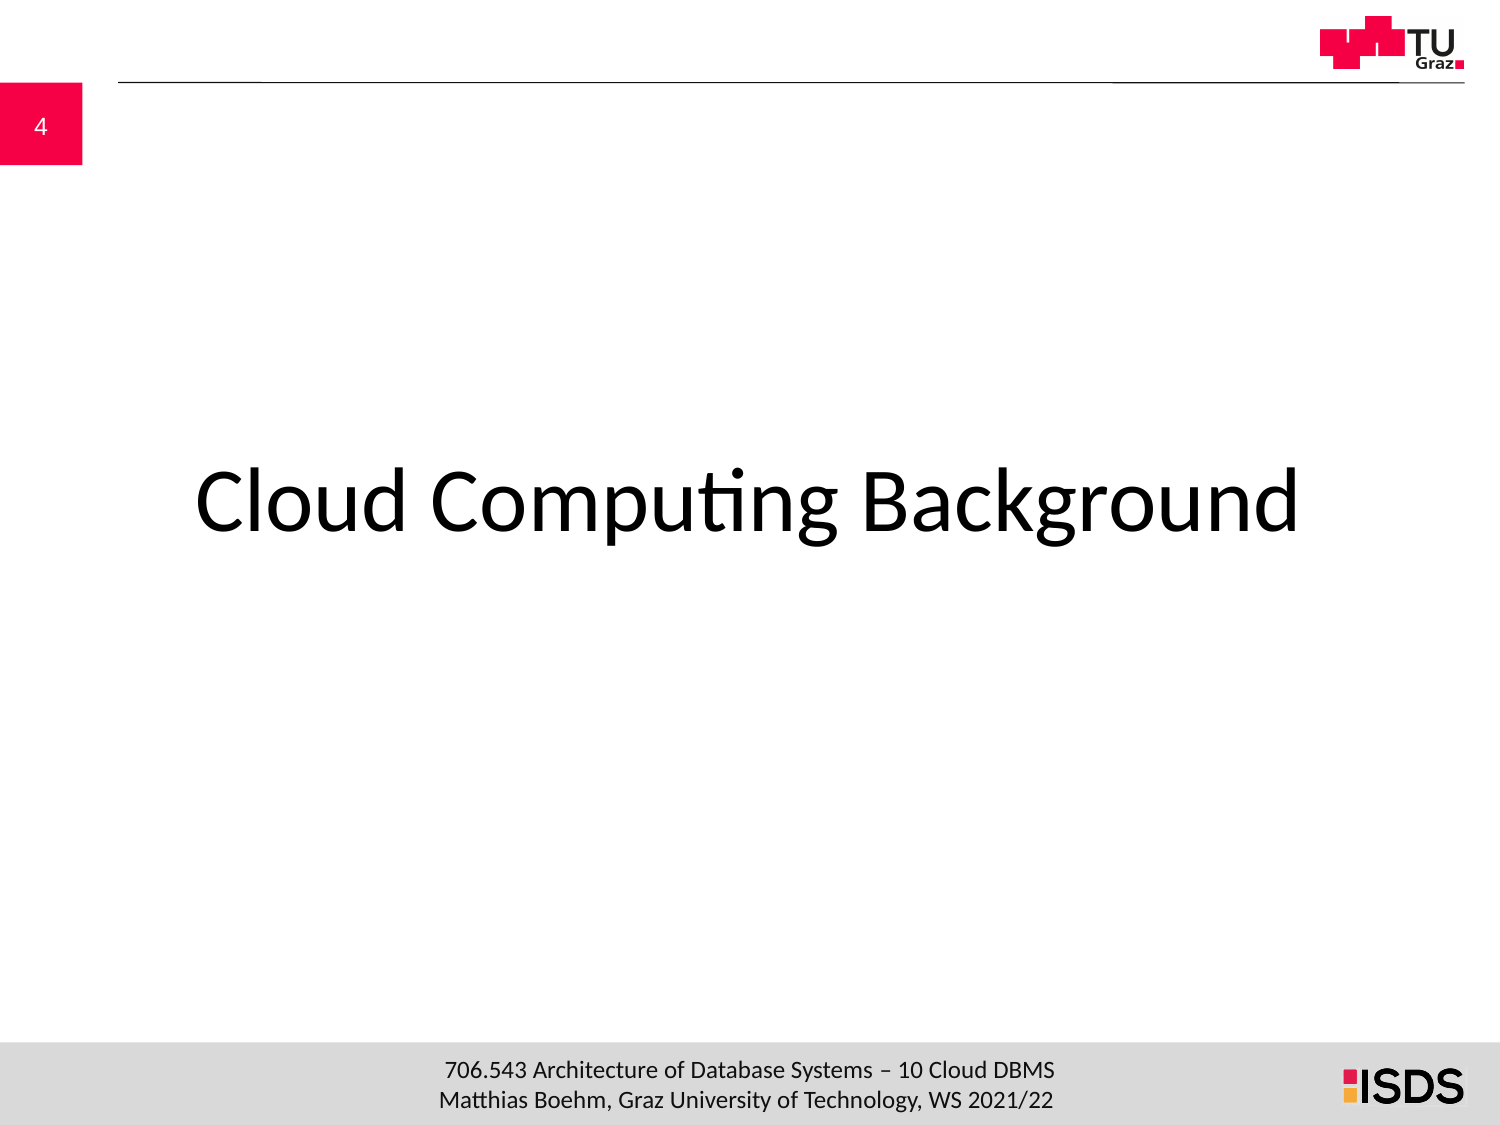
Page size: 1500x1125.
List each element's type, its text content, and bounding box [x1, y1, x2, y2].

picture [1320, 16, 1464, 69]
picture [1339, 1065, 1468, 1107]
title Cloud Computing Background [33, 343, 1465, 558]
